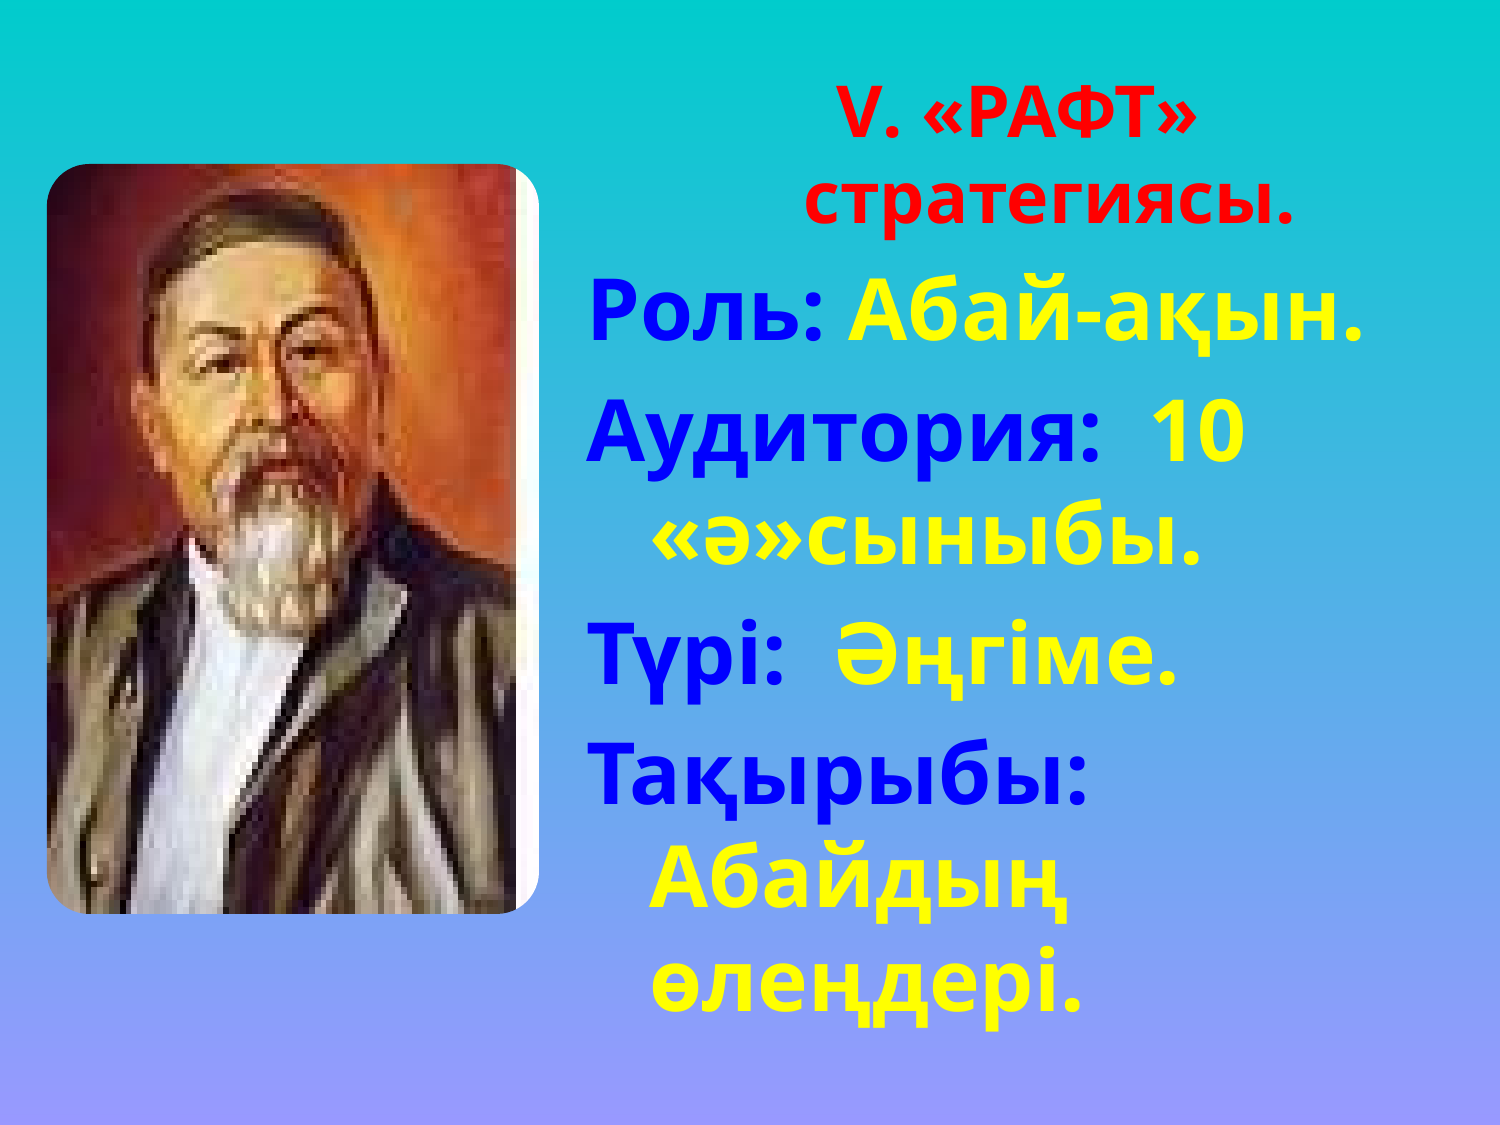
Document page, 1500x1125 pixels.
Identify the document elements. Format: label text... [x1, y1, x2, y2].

picture [46, 163, 540, 915]
list V. «РАФТ» стратегиясы. Роль: Абай-ақын. Аудитория: 10 «ә»сыныбы. Түрі: Әңгіме. Тақырыбы: Абайдың өлеңдері. [550, 58, 1465, 1043]
